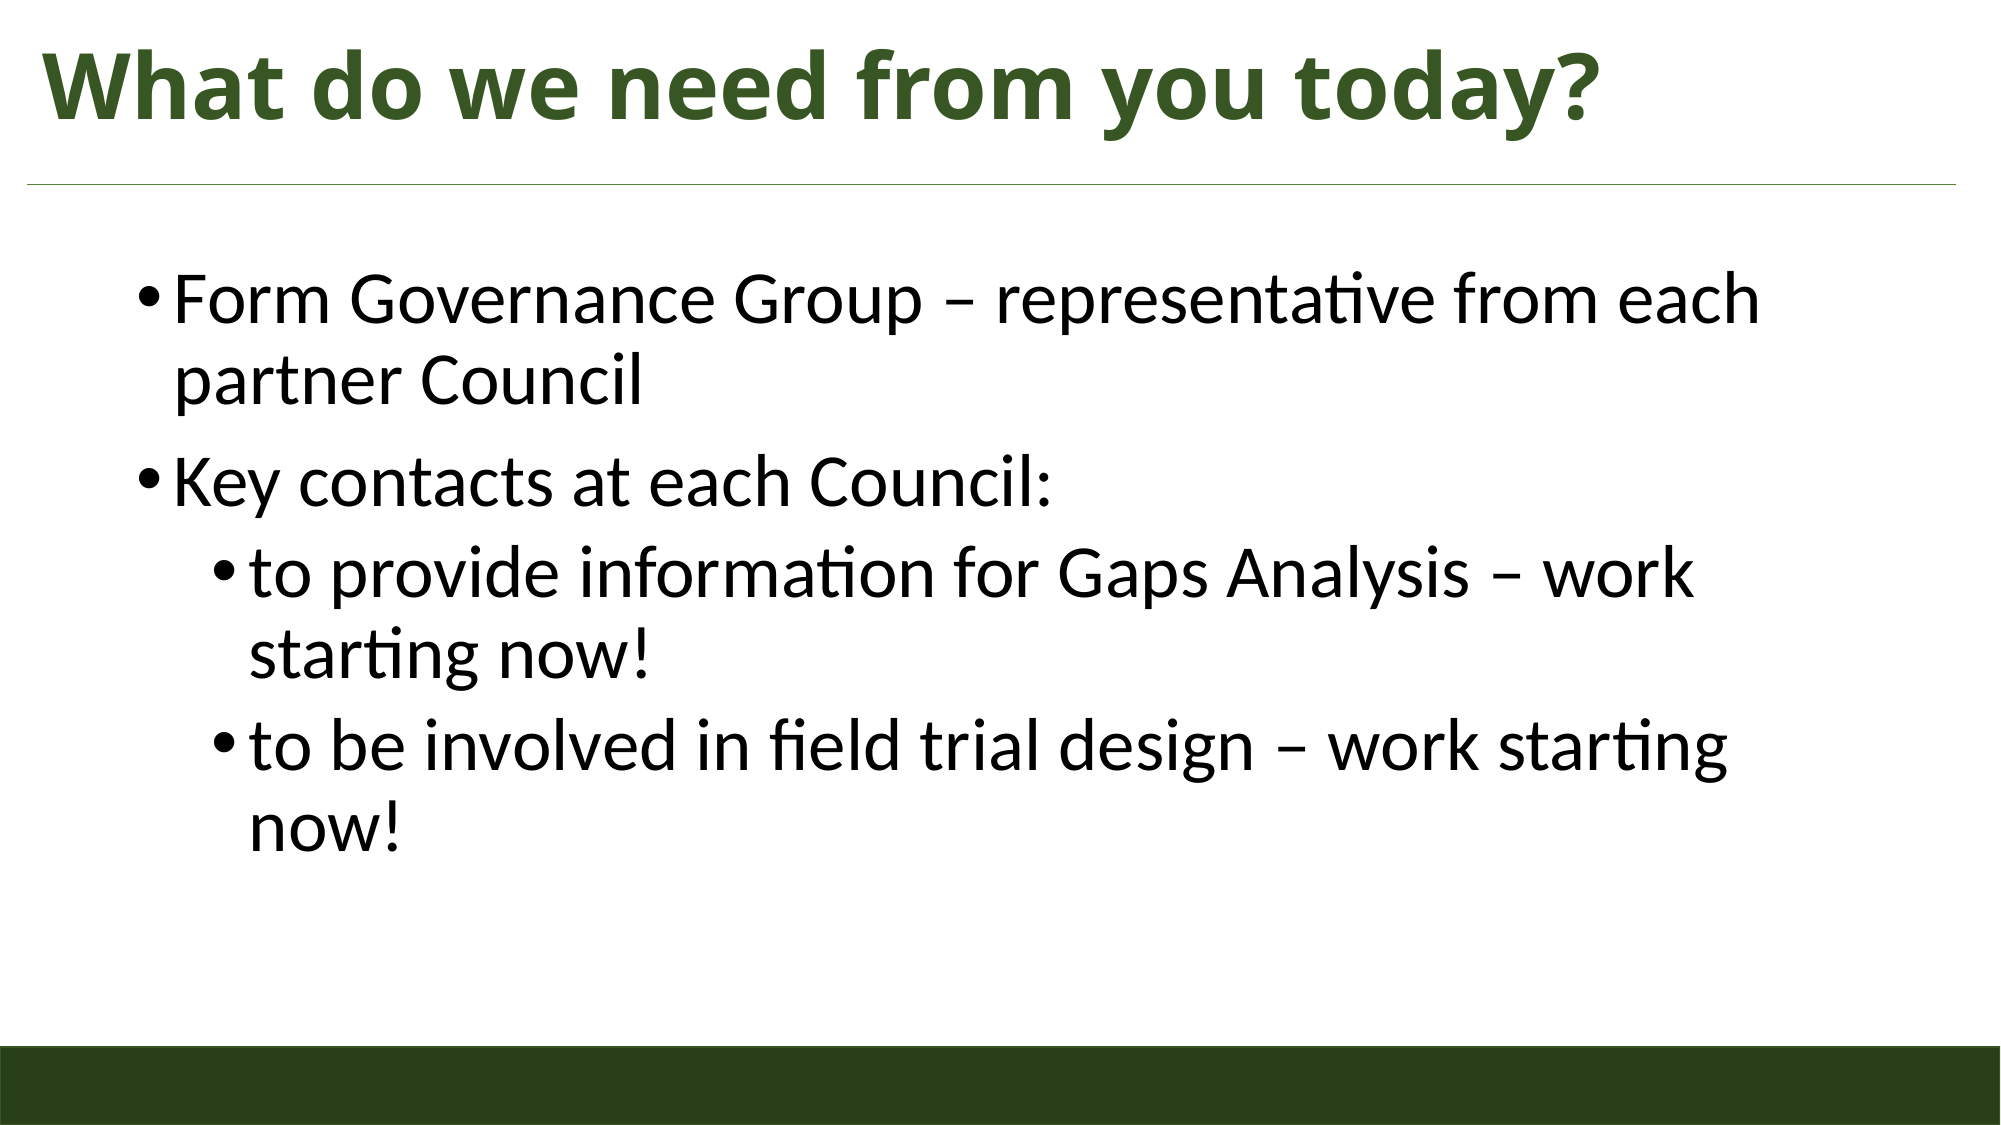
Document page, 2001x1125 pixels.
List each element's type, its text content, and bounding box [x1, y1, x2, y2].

list Form Governance Group – representative from each partner Council Key contacts at each Council: to provide information for Gaps Analysis – work starting now! to be involved in field trial design – work starting now! [121, 251, 1847, 966]
title What do we need from you today? [27, 0, 1998, 180]
